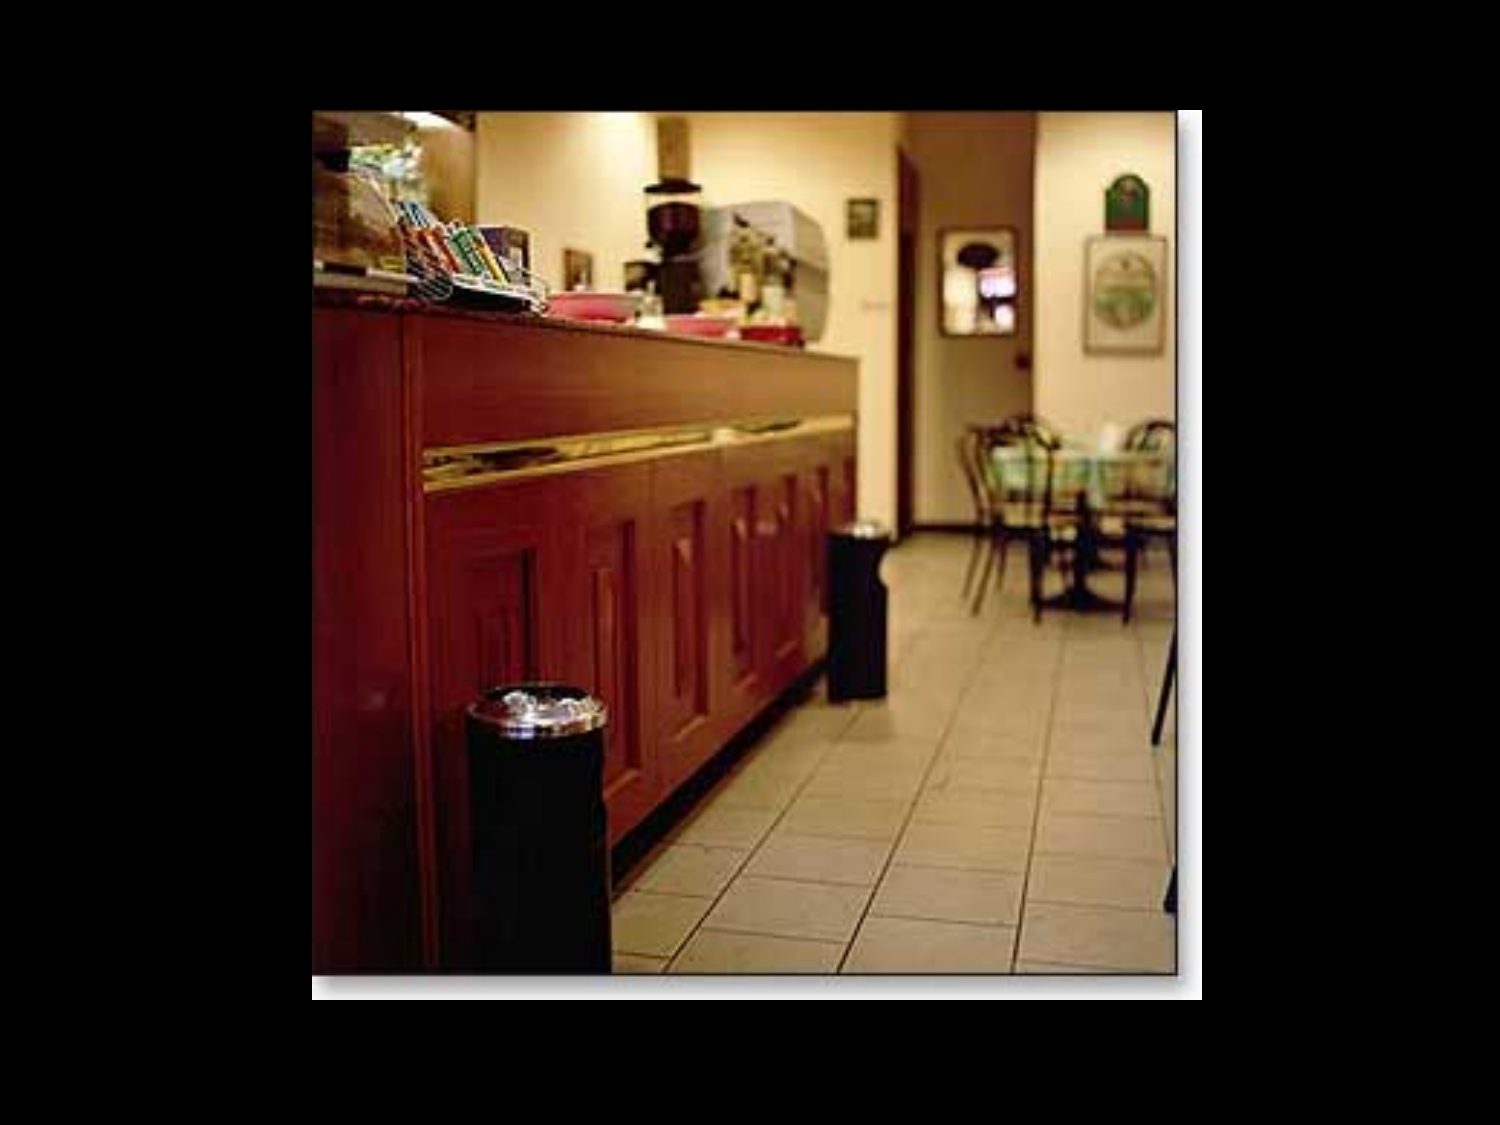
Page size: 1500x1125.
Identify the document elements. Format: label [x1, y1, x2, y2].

list [312, 110, 1202, 1000]
